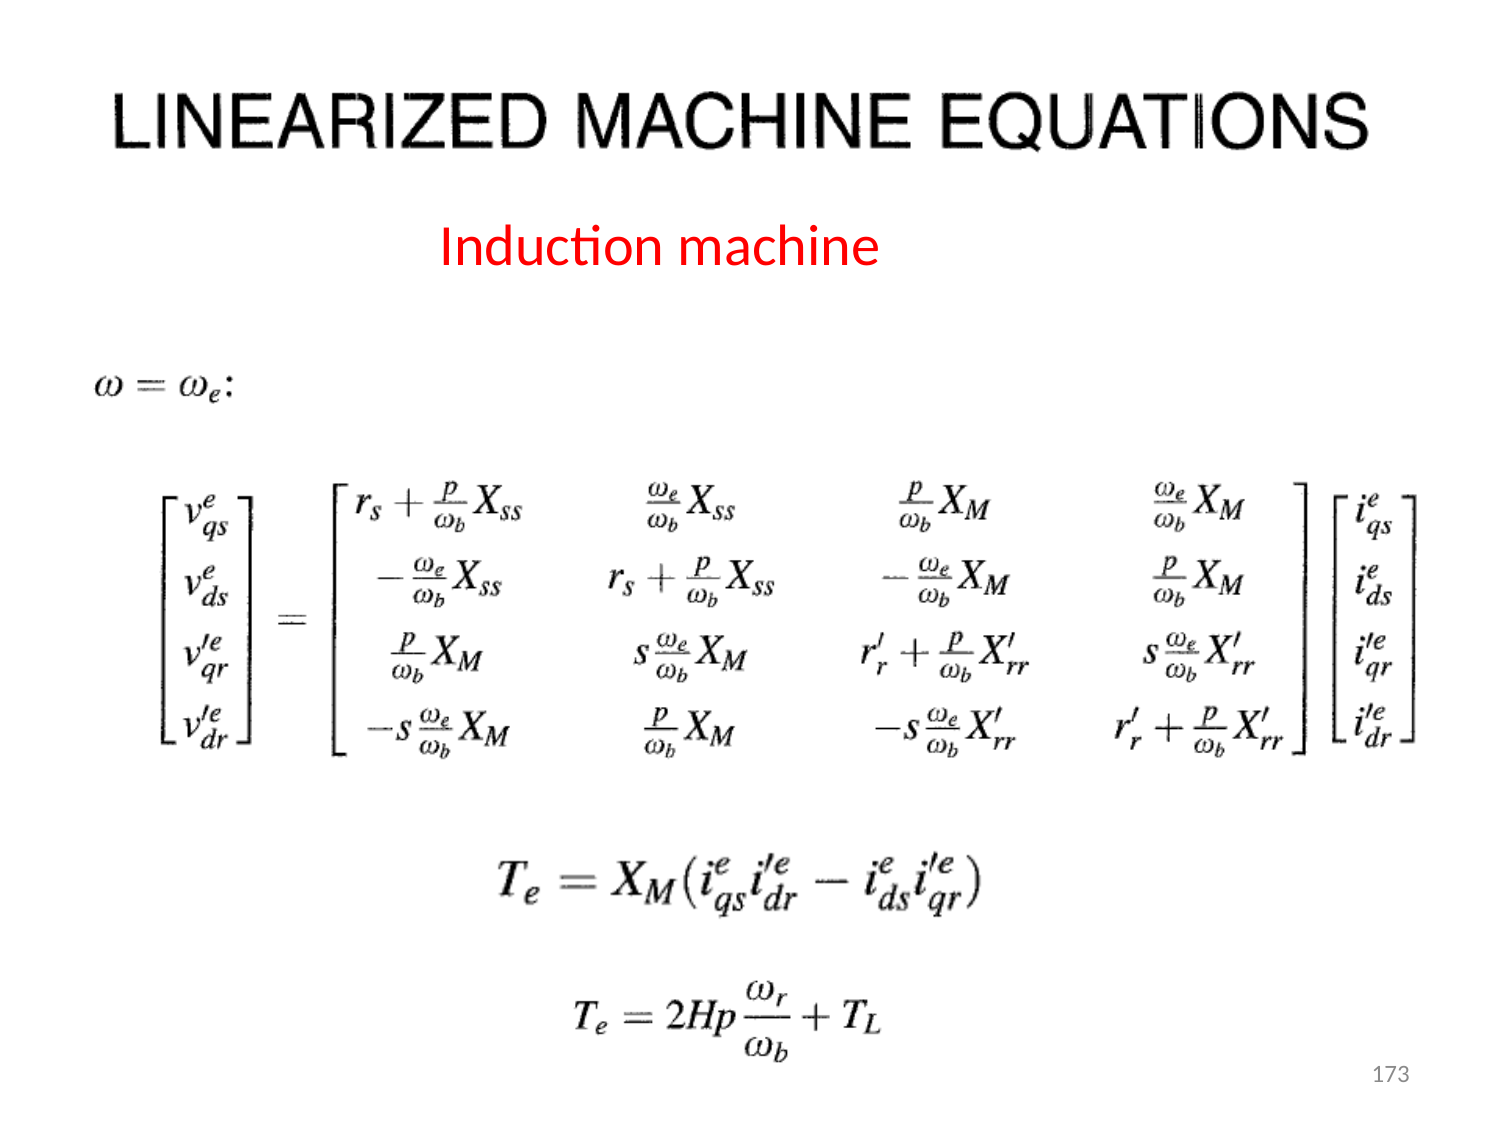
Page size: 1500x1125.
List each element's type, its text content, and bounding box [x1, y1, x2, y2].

text_box Induction machine [424, 216, 1113, 285]
picture [487, 818, 997, 941]
picture [69, 368, 1431, 765]
picture [87, 49, 1387, 174]
slide_number 173 [1074, 1042, 1425, 1103]
picture [549, 956, 899, 1076]
